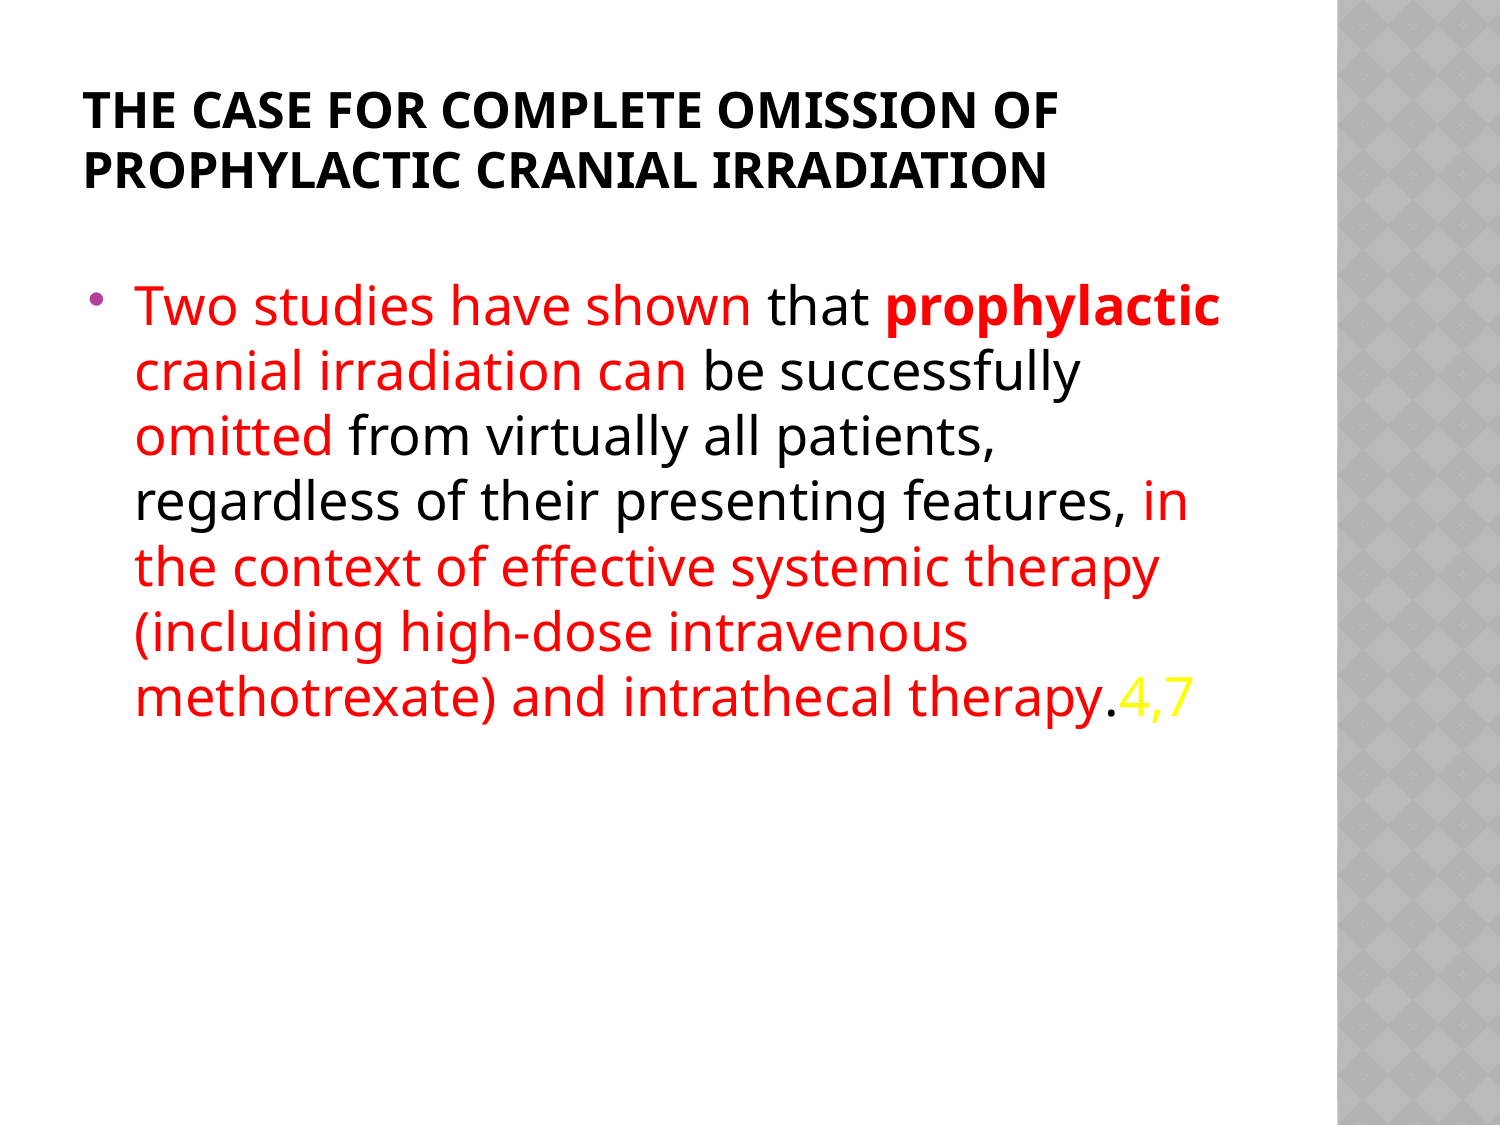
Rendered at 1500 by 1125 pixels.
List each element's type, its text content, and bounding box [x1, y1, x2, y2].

title The case for complete omission of prophylactic cranial irradiation [75, 75, 1425, 263]
list Two studies have shown that prophylactic cranial irradiation can be successfully omitted from virtually all patients, regardless of their presenting features, in the context of effective systemic therapy (including high-dose intravenous methotrexate) and intrathecal therapy.4,7 [75, 264, 1263, 1059]
